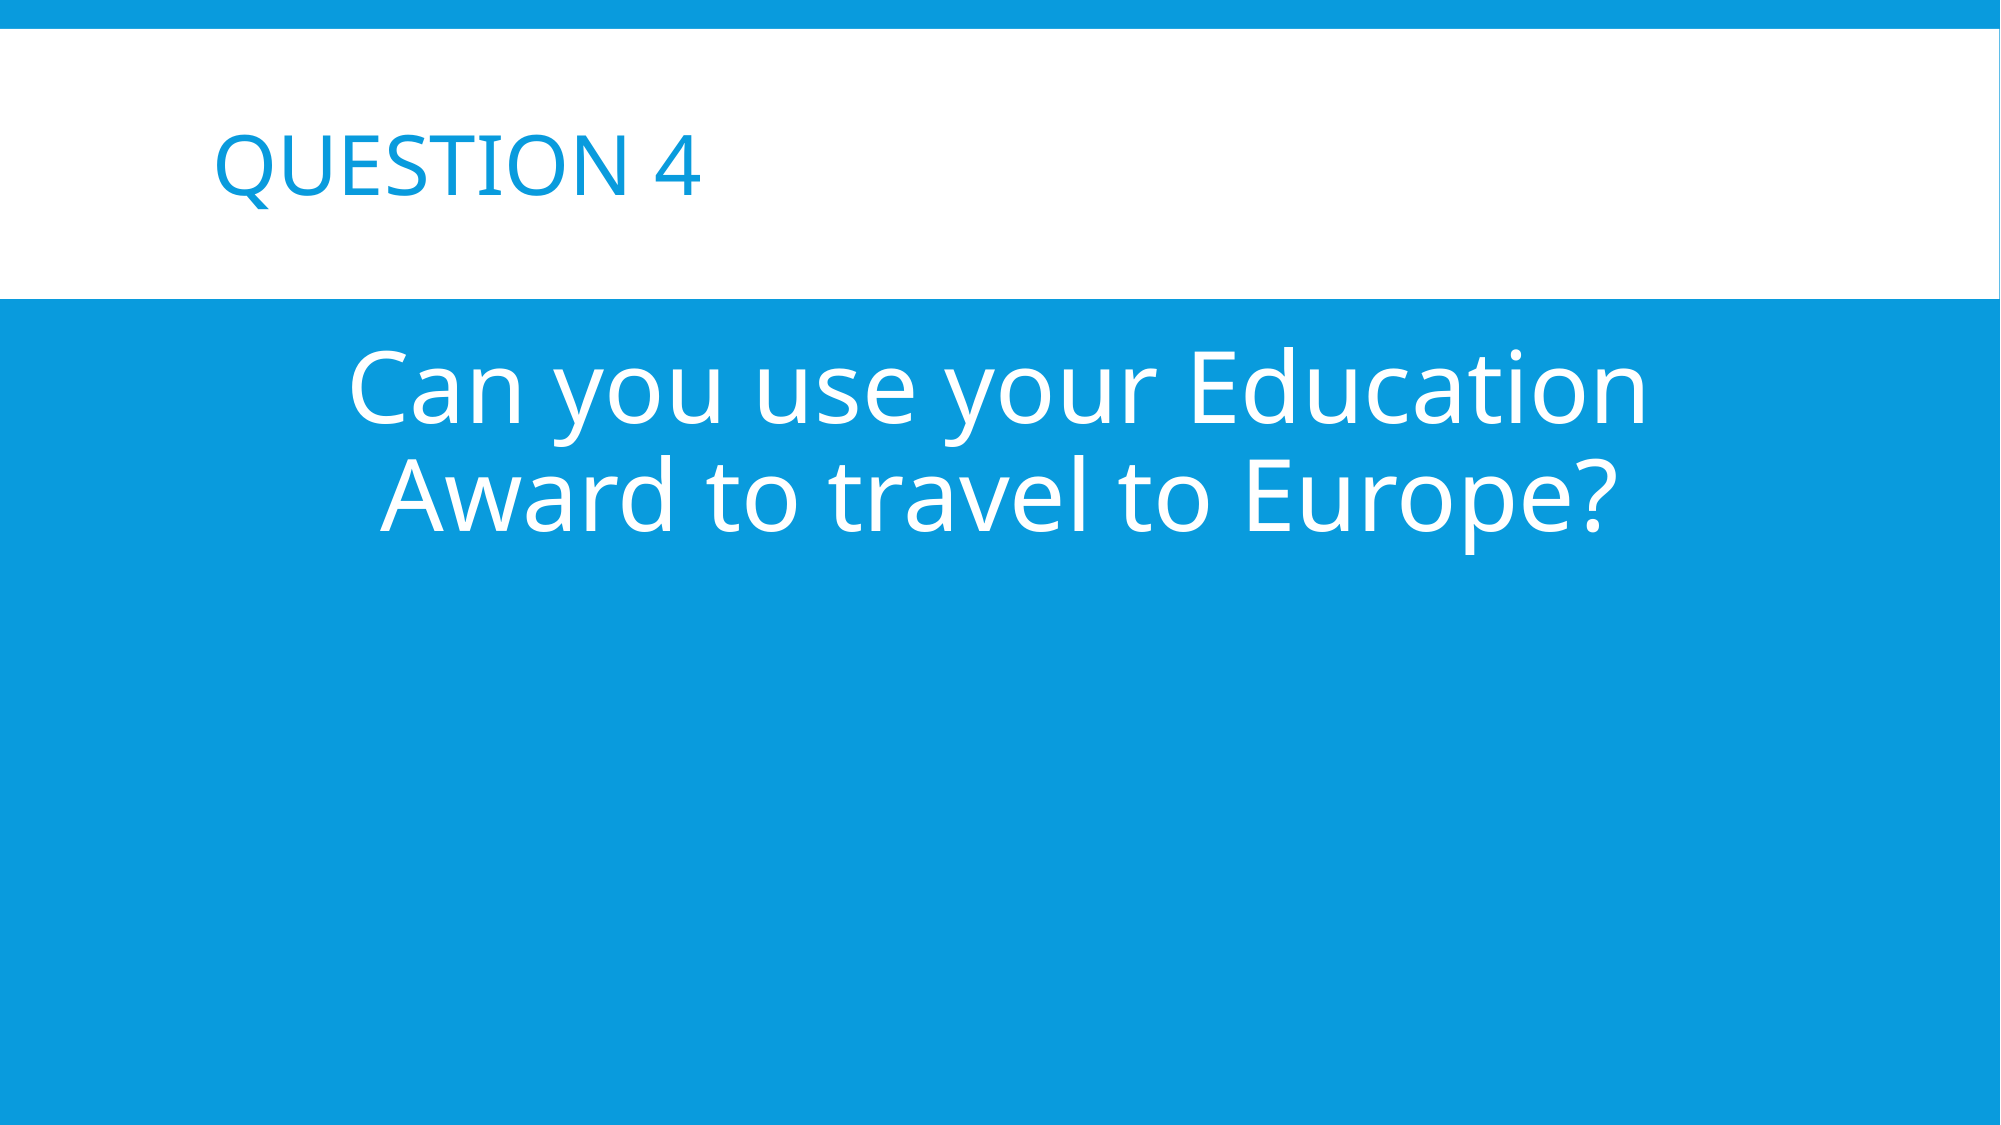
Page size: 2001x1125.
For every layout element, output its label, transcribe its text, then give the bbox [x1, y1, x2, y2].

list Can you use your Education Award to travel to Europe? [197, 329, 1803, 1020]
title QUESTION 4 [197, 46, 1803, 295]
